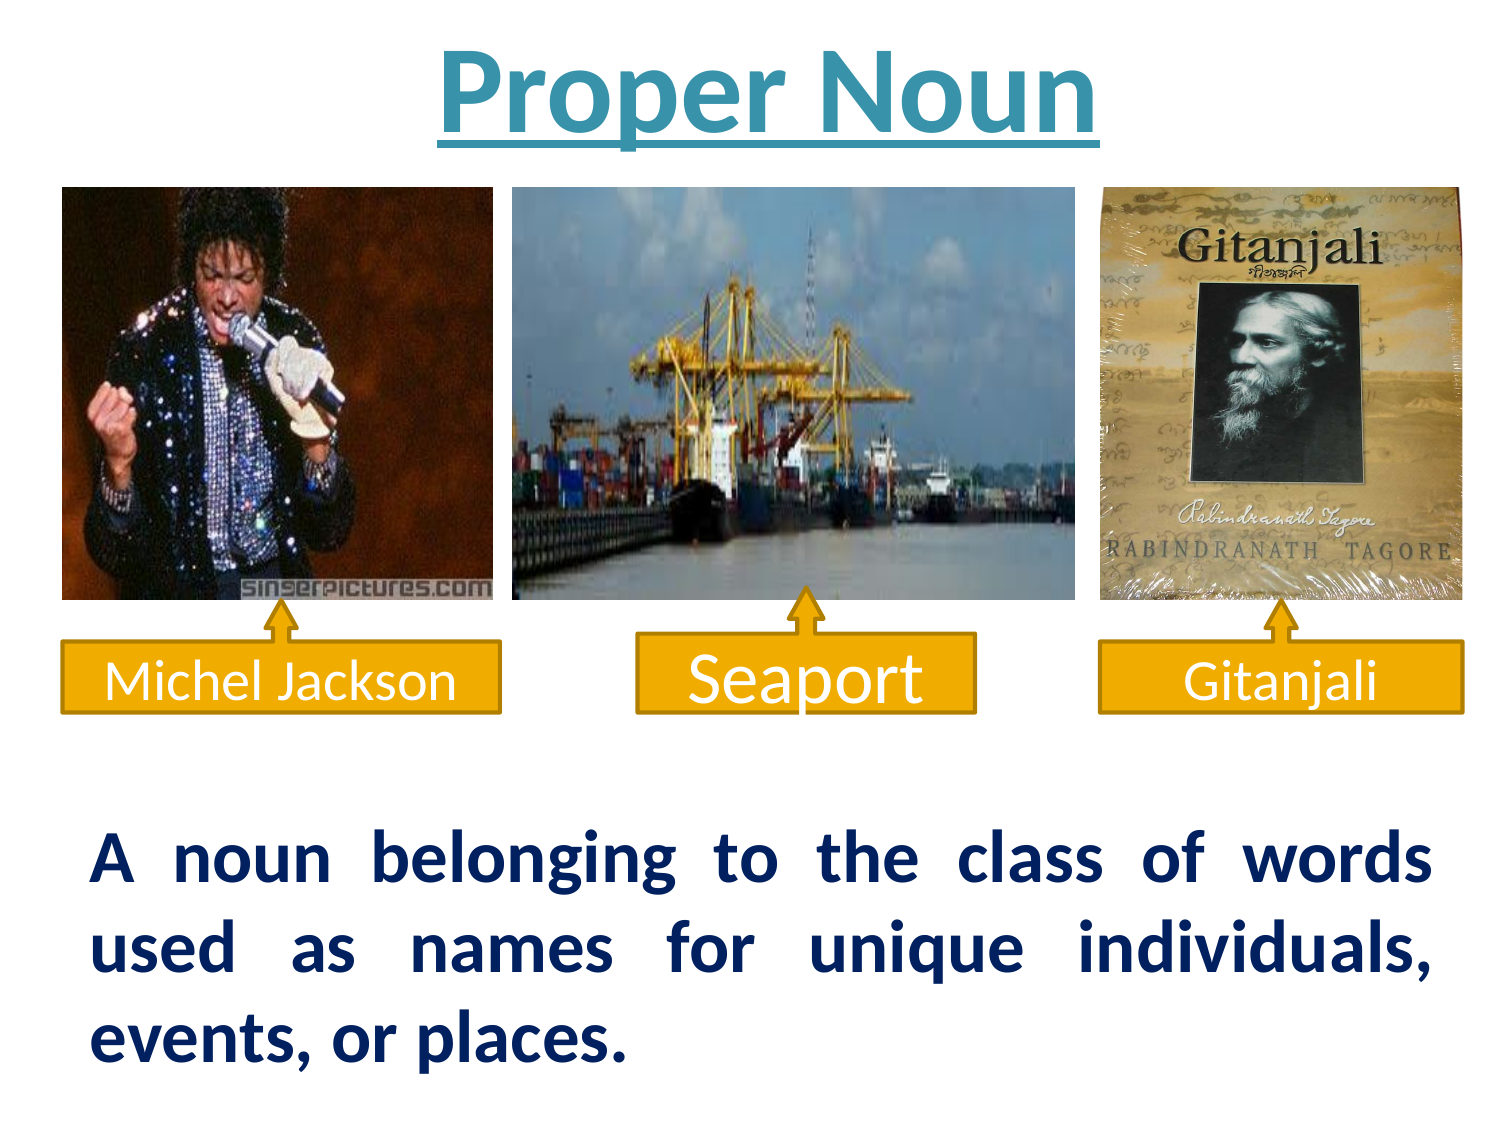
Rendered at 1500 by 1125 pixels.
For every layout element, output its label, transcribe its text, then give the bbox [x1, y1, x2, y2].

picture [1099, 187, 1463, 601]
picture [512, 187, 1076, 601]
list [62, 187, 493, 601]
text_box Seaport [635, 610, 978, 715]
text_box Gitanjali [1097, 610, 1465, 715]
text_box A noun belonging to the class of words used as names for unique individuals, events, or places. [75, 799, 1450, 1085]
text_box Michel Jackson [60, 610, 502, 715]
text_box Proper Noun [237, 0, 1300, 165]
